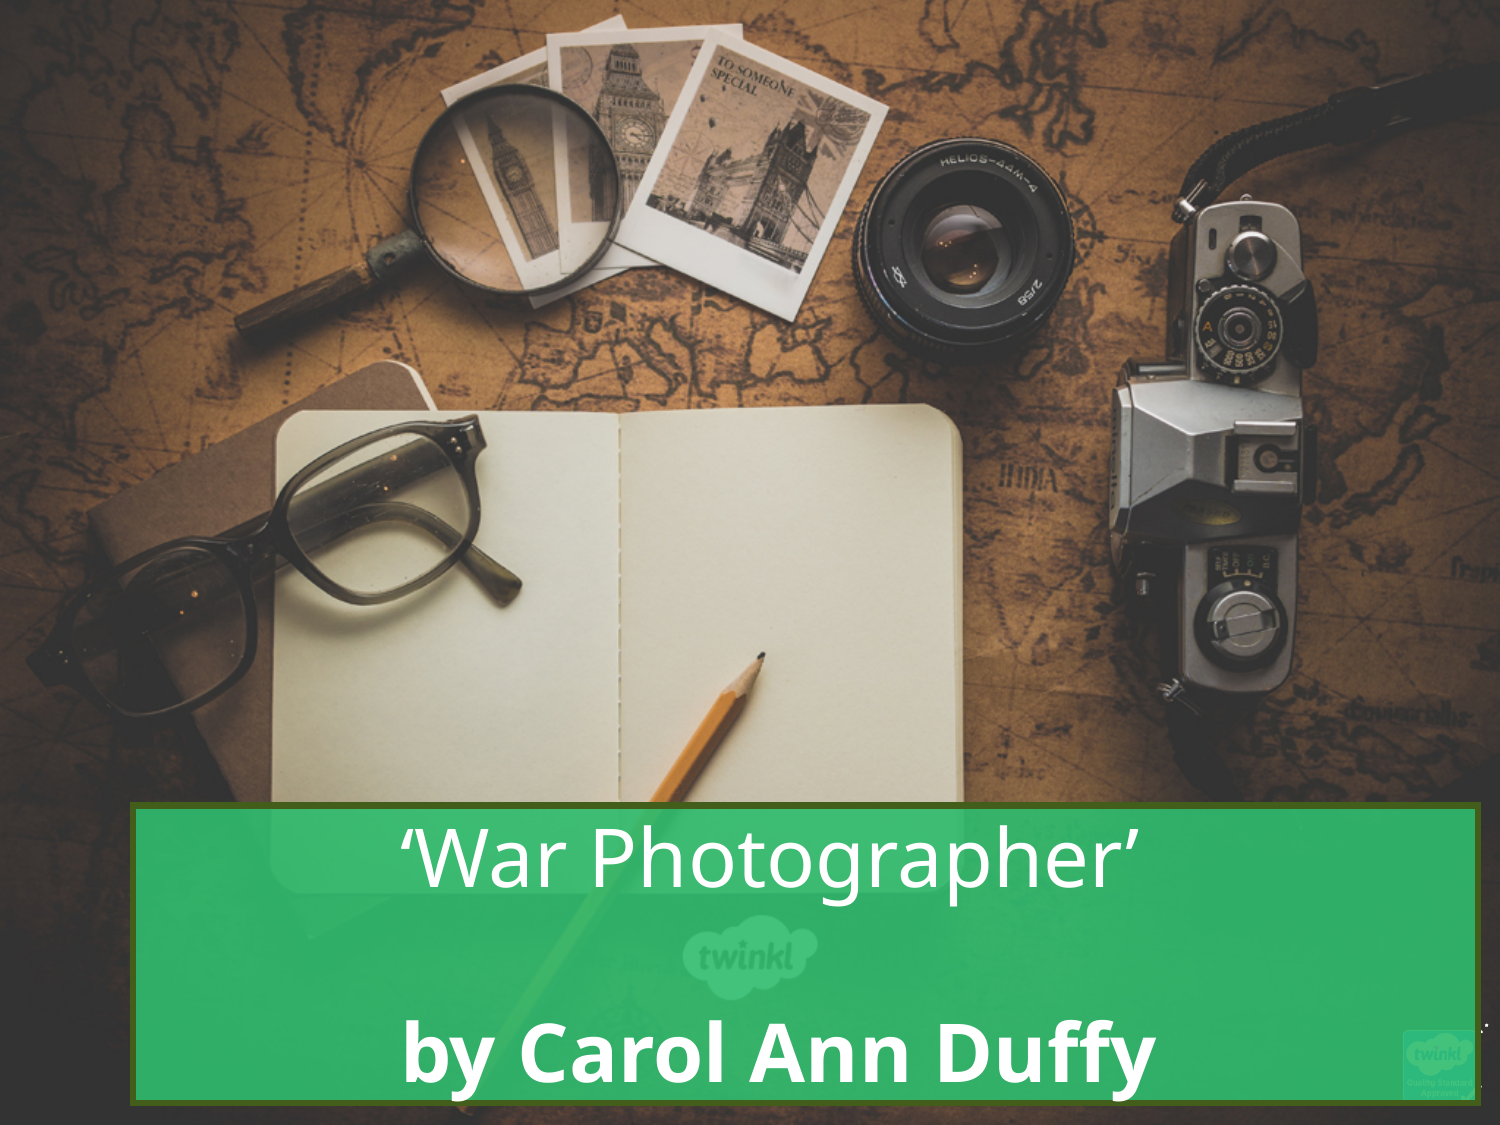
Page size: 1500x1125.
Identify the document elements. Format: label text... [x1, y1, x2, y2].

picture [0, 0, 1500, 1125]
text_box [132, 804, 1479, 1104]
text_box ‘War Photographer’ by Carol Ann Duffy [400, 820, 1160, 1084]
